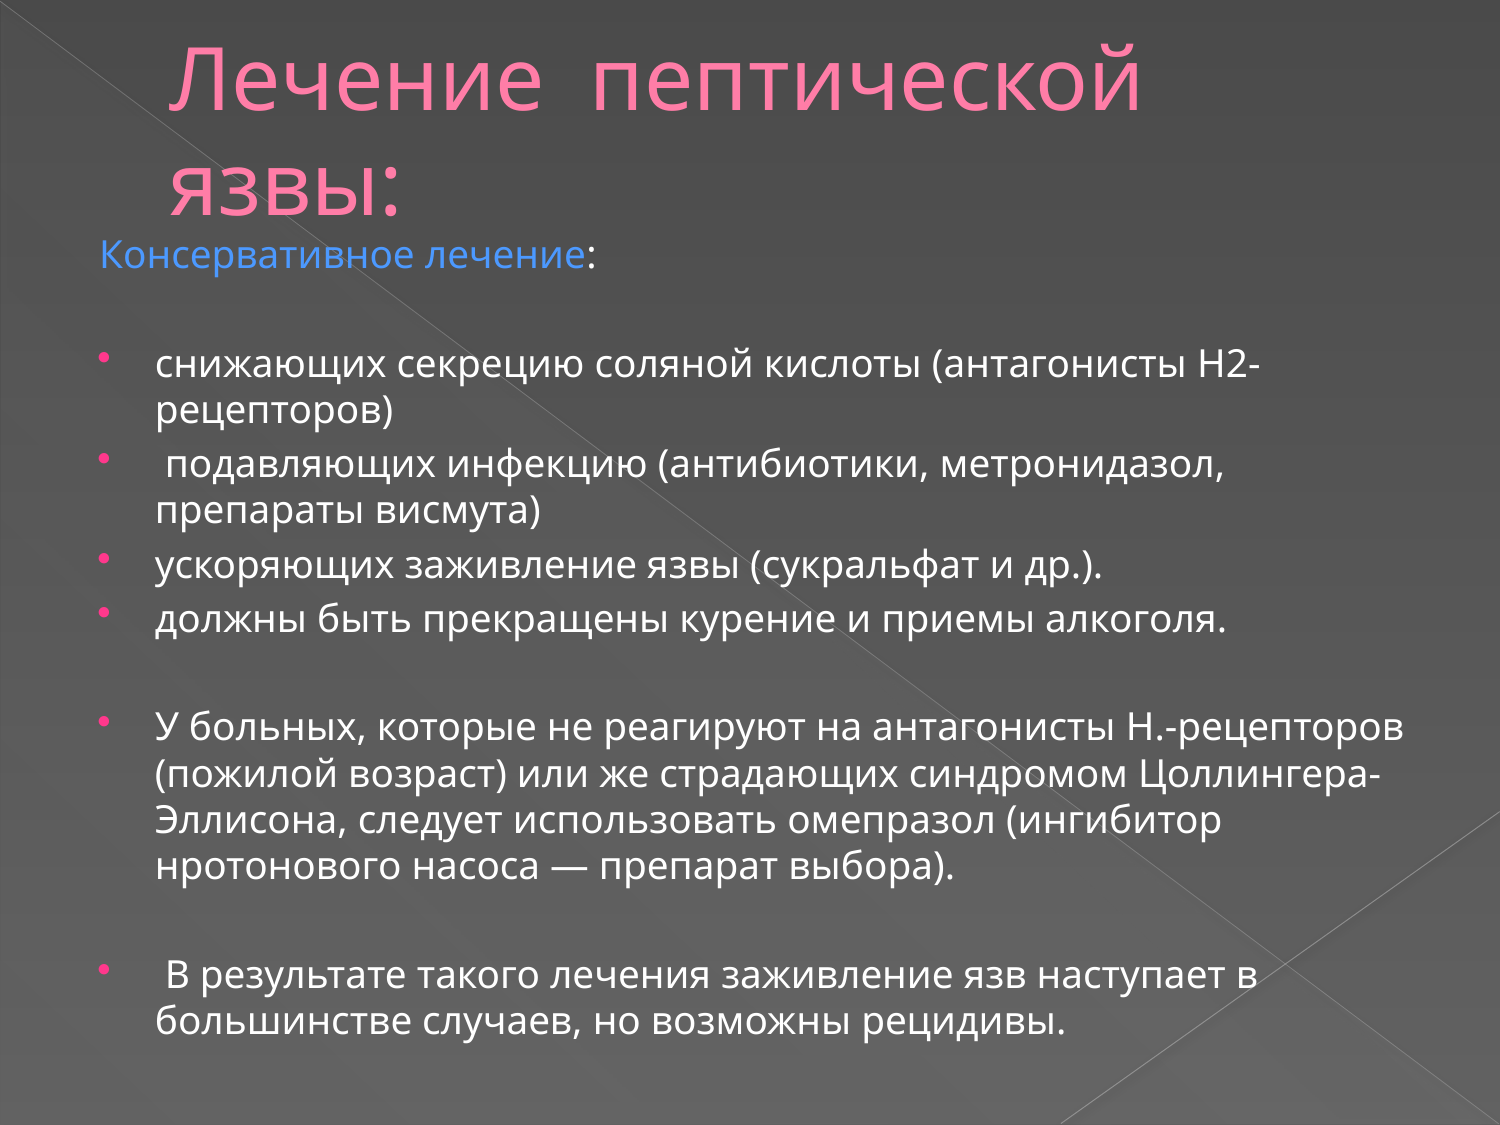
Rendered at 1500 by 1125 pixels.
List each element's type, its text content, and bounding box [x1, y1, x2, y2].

list Консервативное лечение: снижающих секрецию соляной кислоты (антагонисты Н2-рецепторов) подавляющих инфекцию (антибиотики, метронидазол, препараты висмута) ускоряющих заживление язвы (сукральфат и др.). должны быть прекращены курение и приемы алкоголя. У больных, которые не реагируют на антагонисты Н.-рецепторов (пожилой возраст) или же страдающих синдромом Цоллингера-Эллисона, следует использовать омепразол (ингибитор нротонового насоса — препарат выбора). В результате такого лечения заживление язв наступает в большинстве случаев, но возможны рецидивы. [75, 222, 1425, 1059]
title Лечение пептической язвы: [75, 43, 1425, 211]
